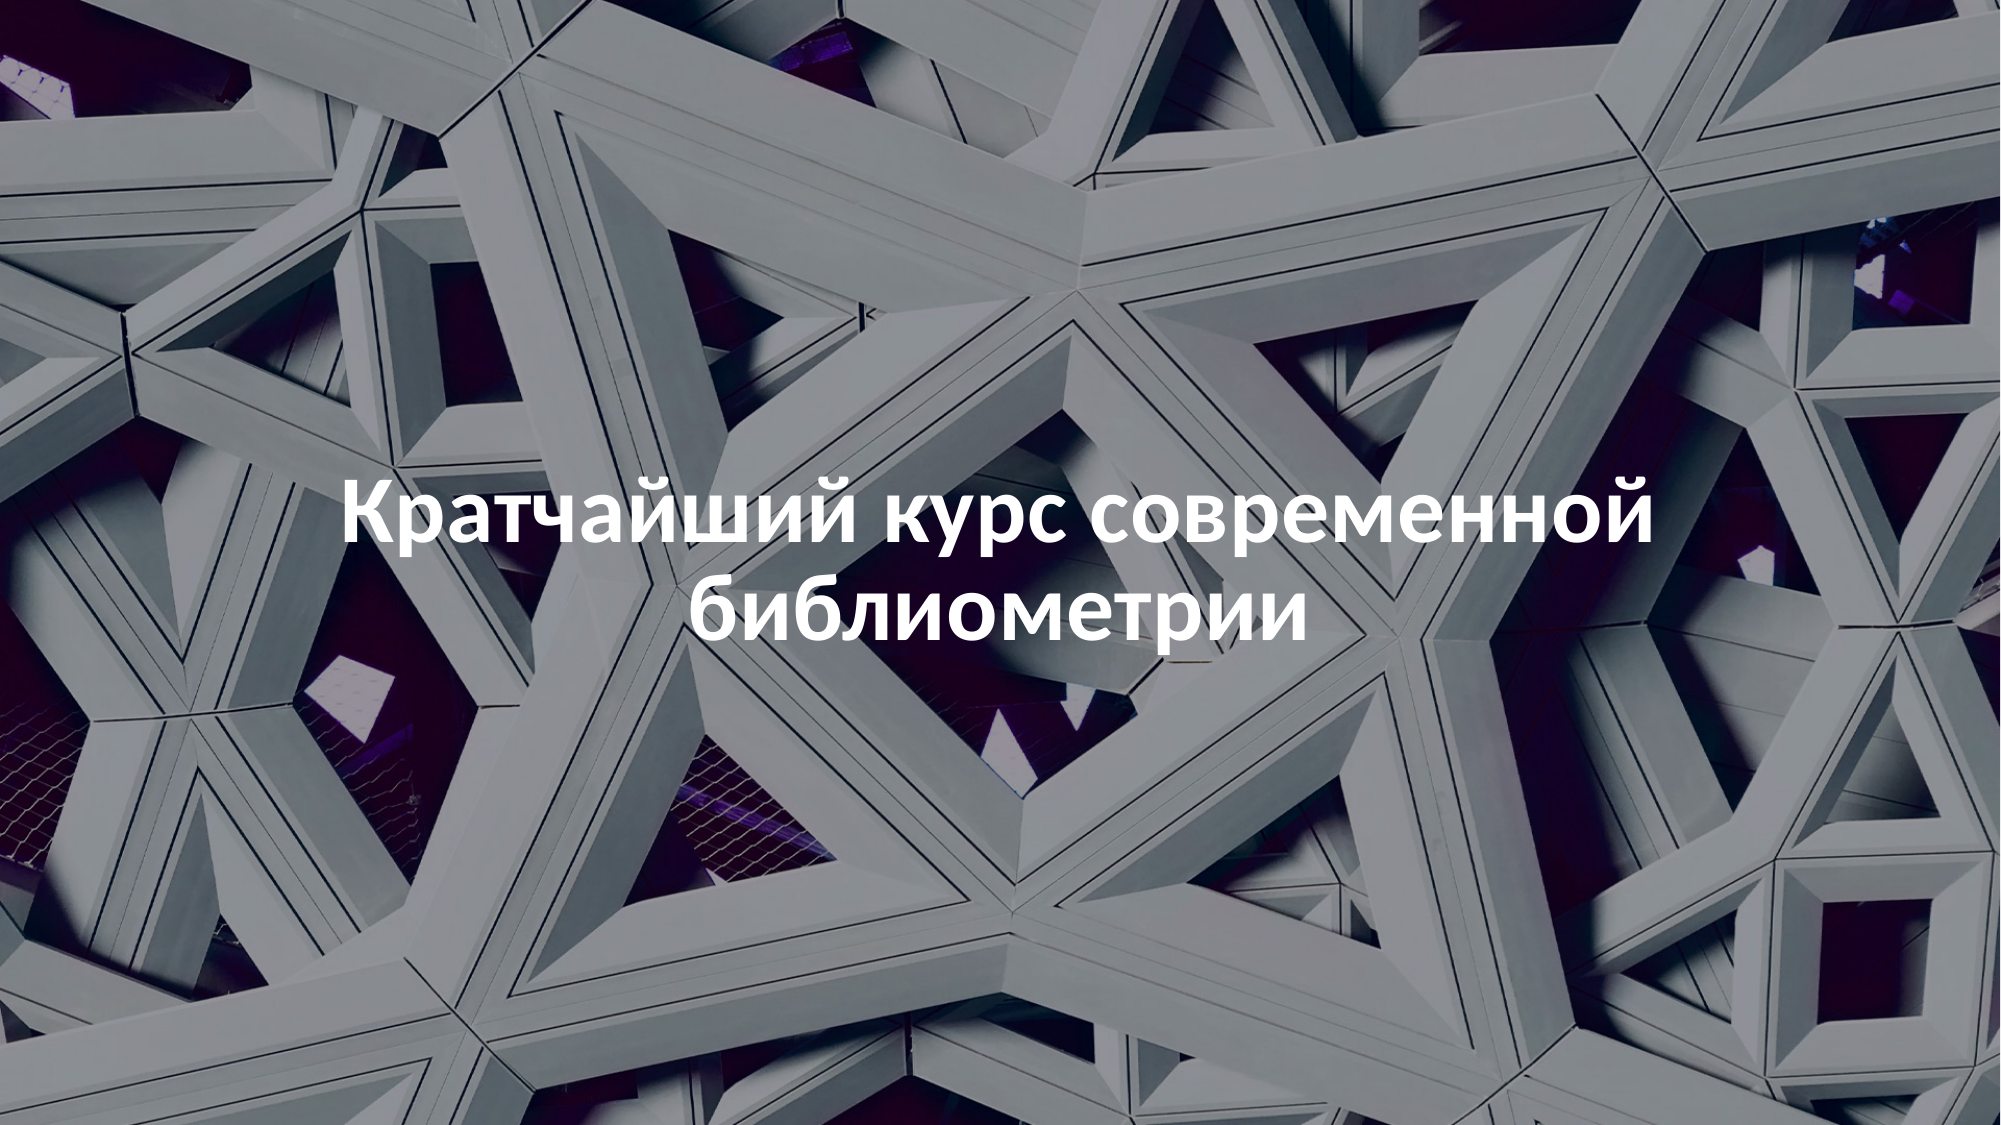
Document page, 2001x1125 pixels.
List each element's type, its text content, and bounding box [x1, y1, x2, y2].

list Кратчайший курс современной библиометрии [221, 415, 1779, 710]
picture [0, 0, 2001, 1125]
